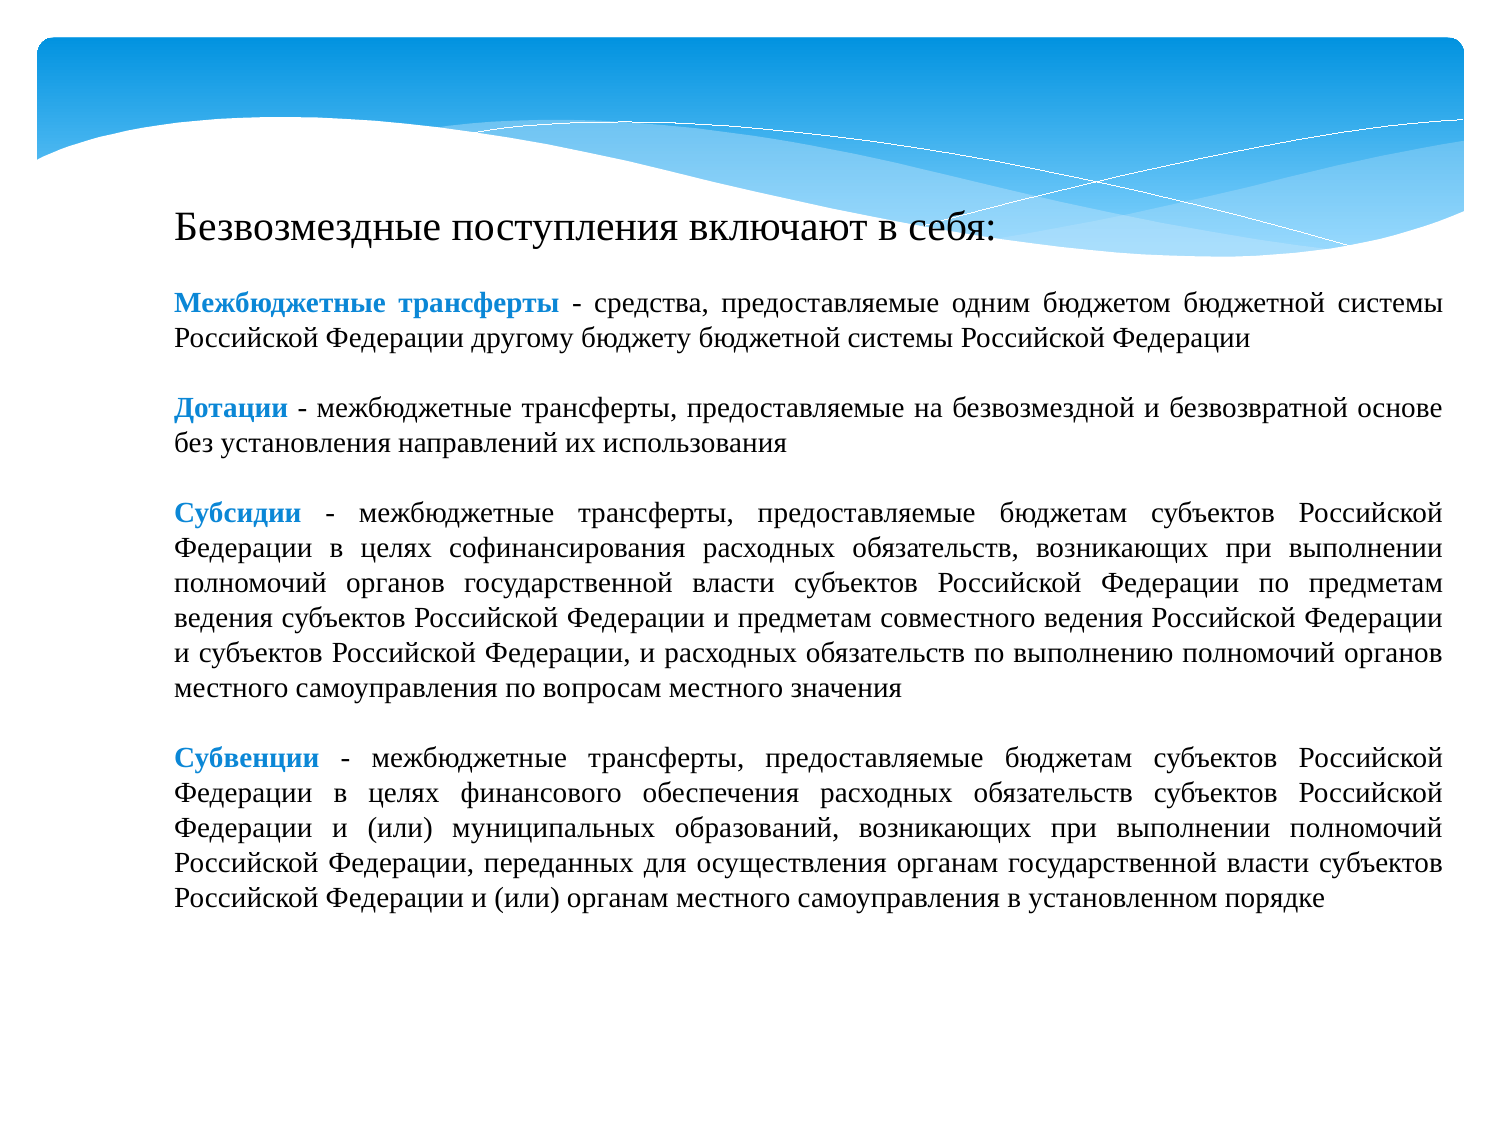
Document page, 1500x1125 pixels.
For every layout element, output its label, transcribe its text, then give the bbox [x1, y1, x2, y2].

text_box Безвозмездные поступления включают в себя: Межбюджетные трансферты - средства, предоставляемые одним бюджетом бюджетной системы Российской Федерации другому бюджету бюджетной системы Российской Федерации Дотации - межбюджетные трансферты, предоставляемые на безвозмездной и безвозвратной основе без установления направлений их использования Субсидии - межбюджетные трансферты, предоставляемые бюджетам субъектов Российской Федерации в целях софинансирования расходных обязательств, возникающих при выполнении полномочий органов государственной власти субъектов Российской Федерации по предметам ведения субъектов Российской Федерации и предметам совместного ведения Российской Федерации и субъектов Российской Федерации, и расходных обязательств по выполнению полномочий органов местного самоуправления по вопросам местного значения Субвенции - межбюджетные трансферты, предоставляемые бюджетам субъектов Российской Федерации в целях финансового обеспечения расходных обязательств субъектов Российской Федерации и (или) муниципальных образований, возникающих при выполнении полномочий Российской Федерации, переданных для осуществления органам государственной власти субъектов Российской Федерации и (или) органам местного самоуправления в установленном порядке [159, 66, 1459, 921]
